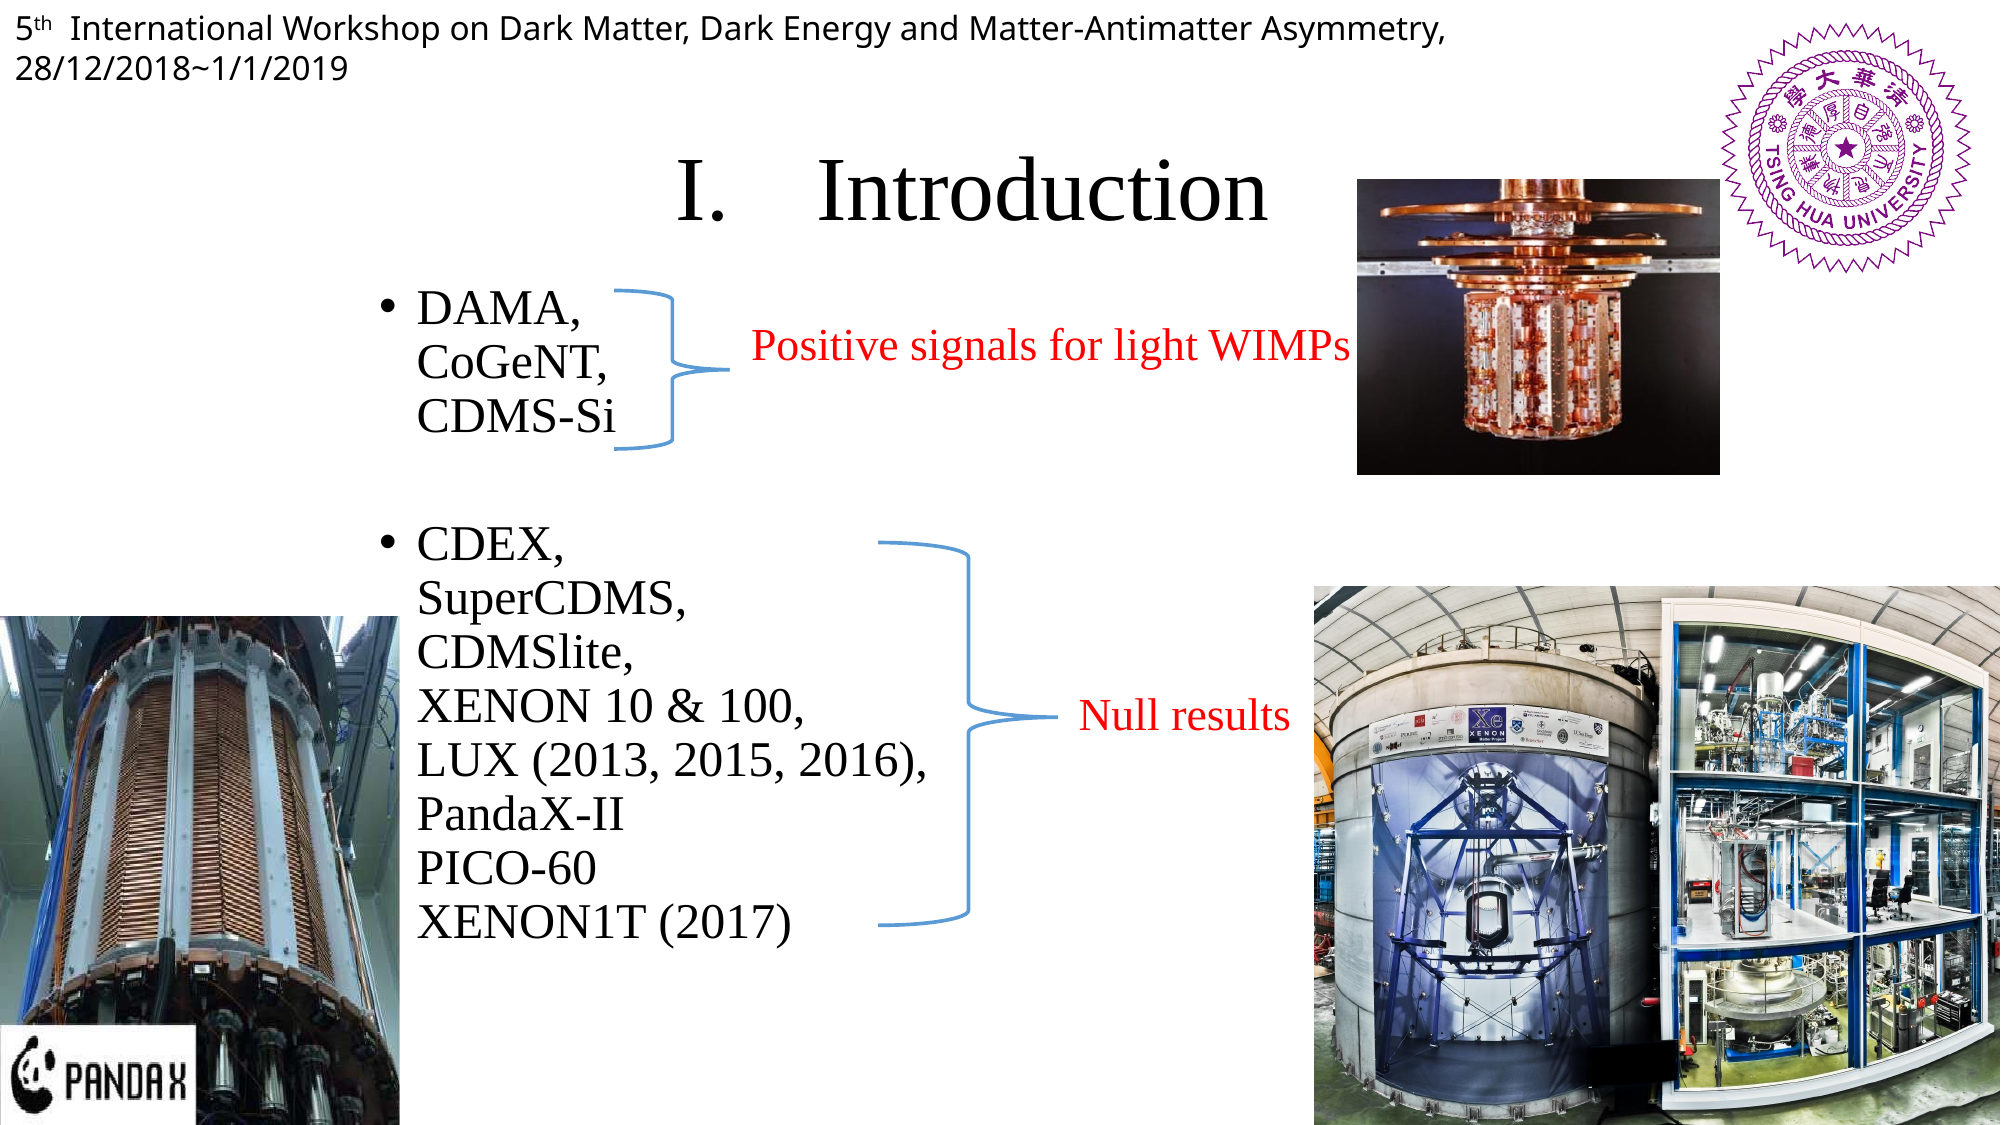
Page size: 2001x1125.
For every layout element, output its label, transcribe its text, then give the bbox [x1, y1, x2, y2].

list DAMA, CoGeNT, CDMS-Si CDEX, SuperCDMS, CDMSlite, XENON 10 & 100, LUX (2013, 2015, 2016), PandaX-II PICO-60 XENON1T (2017) [289, 273, 1752, 1083]
picture [0, 616, 400, 1125]
picture [1357, 22, 1972, 475]
text_box 5th International Workshop on Dark Matter, Dark Energy and Matter-Antimatter Asymmetry, 28/12/2018~1/1/2019 [0, 0, 1591, 95]
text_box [614, 290, 1357, 449]
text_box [878, 542, 1361, 926]
picture [1314, 586, 2000, 1125]
title Introduction [425, 95, 1522, 273]
